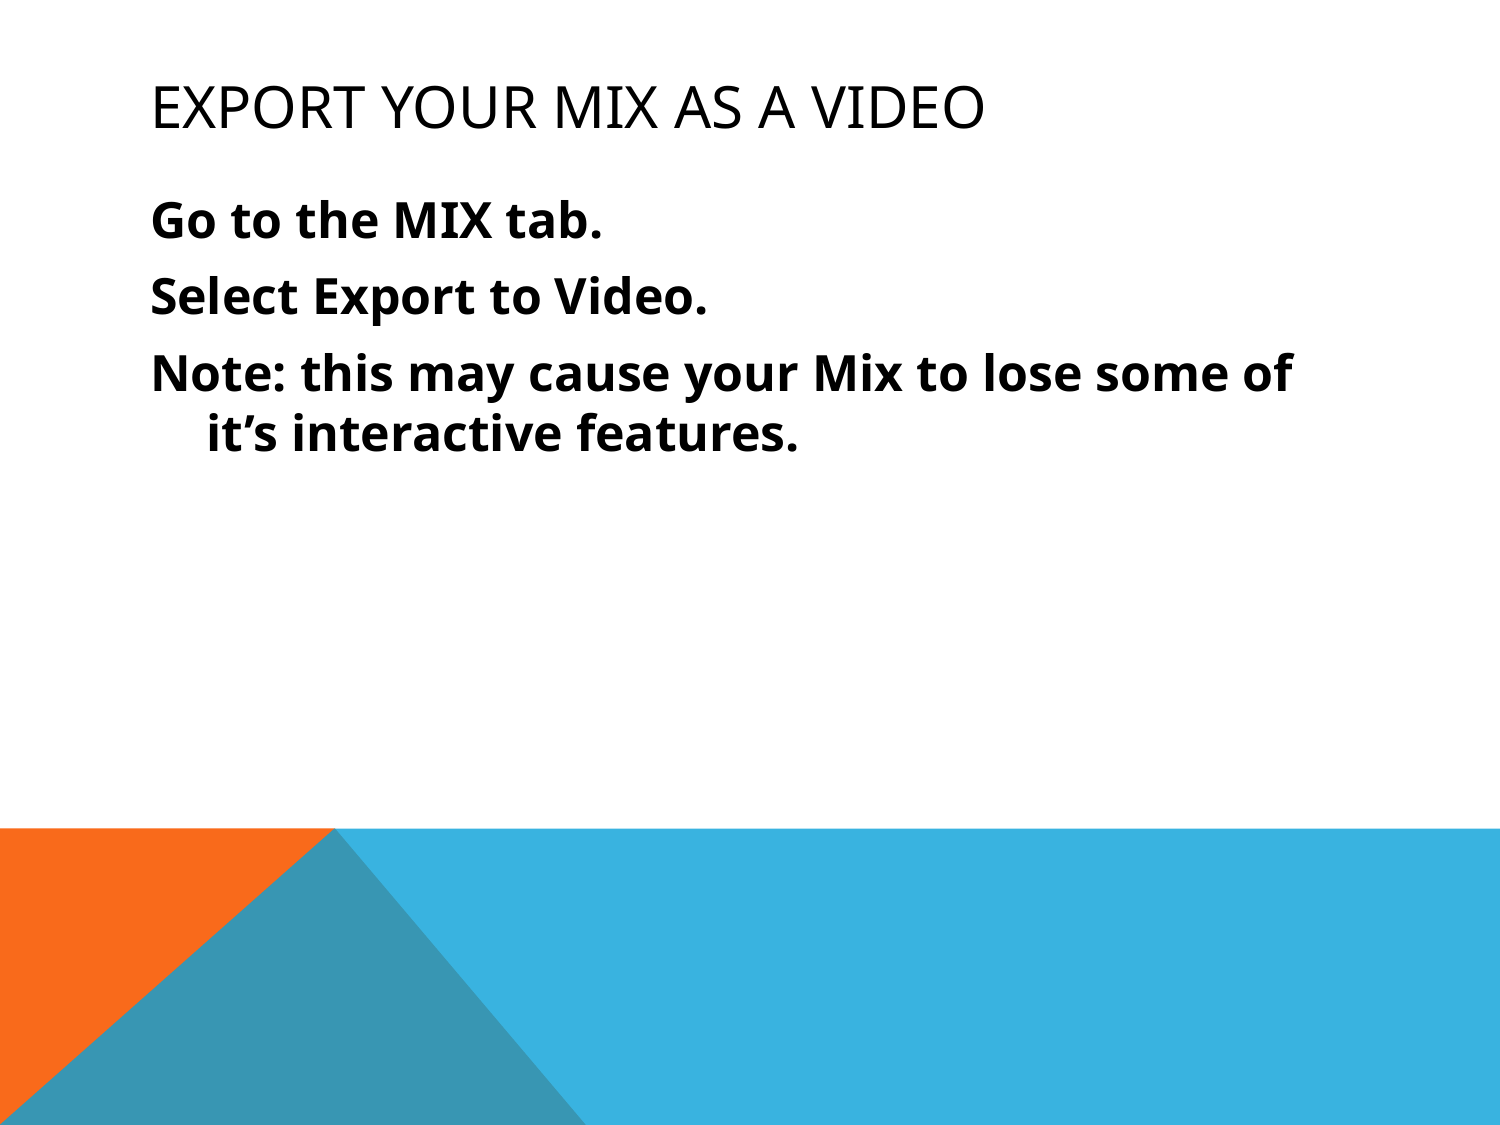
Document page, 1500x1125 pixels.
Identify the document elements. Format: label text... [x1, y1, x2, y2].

title Export your mix as a video [135, 60, 1369, 150]
list Go to the MIX tab. Select Export to Video. Note: this may cause your Mix to lose some of it’s interactive features. [135, 180, 1369, 768]
